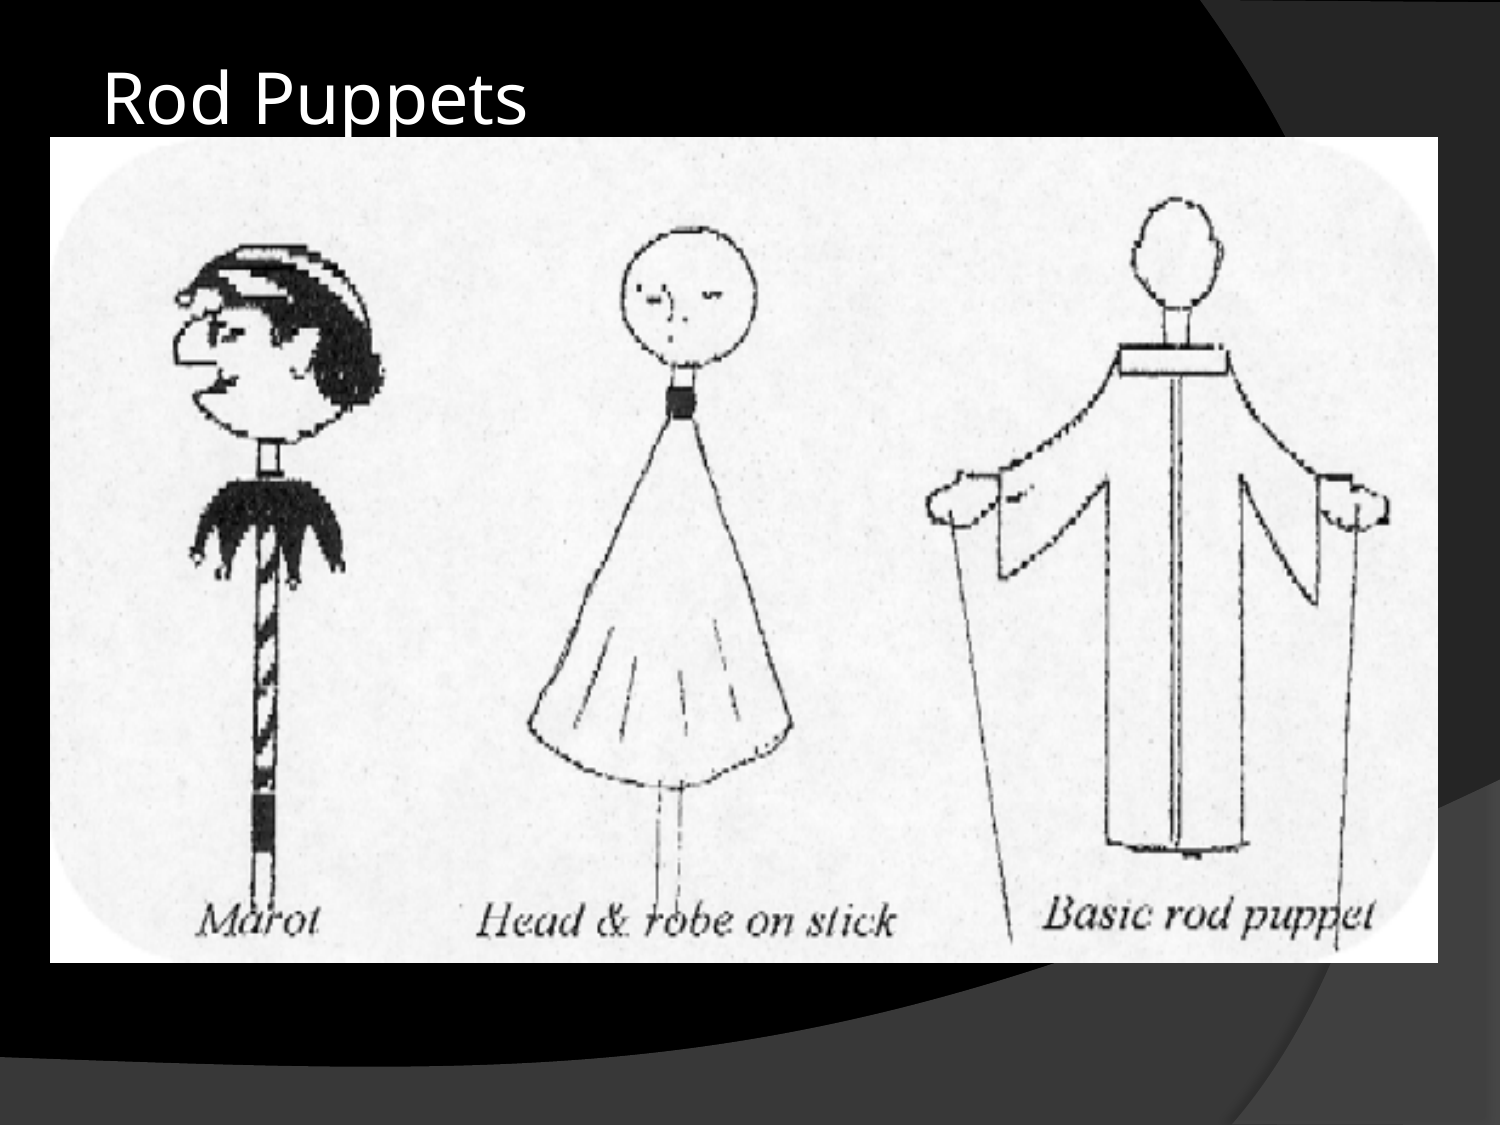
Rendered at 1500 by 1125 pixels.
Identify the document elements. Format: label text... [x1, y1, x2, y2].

title Rod Puppets [75, 45, 1300, 129]
picture [49, 137, 1439, 963]
